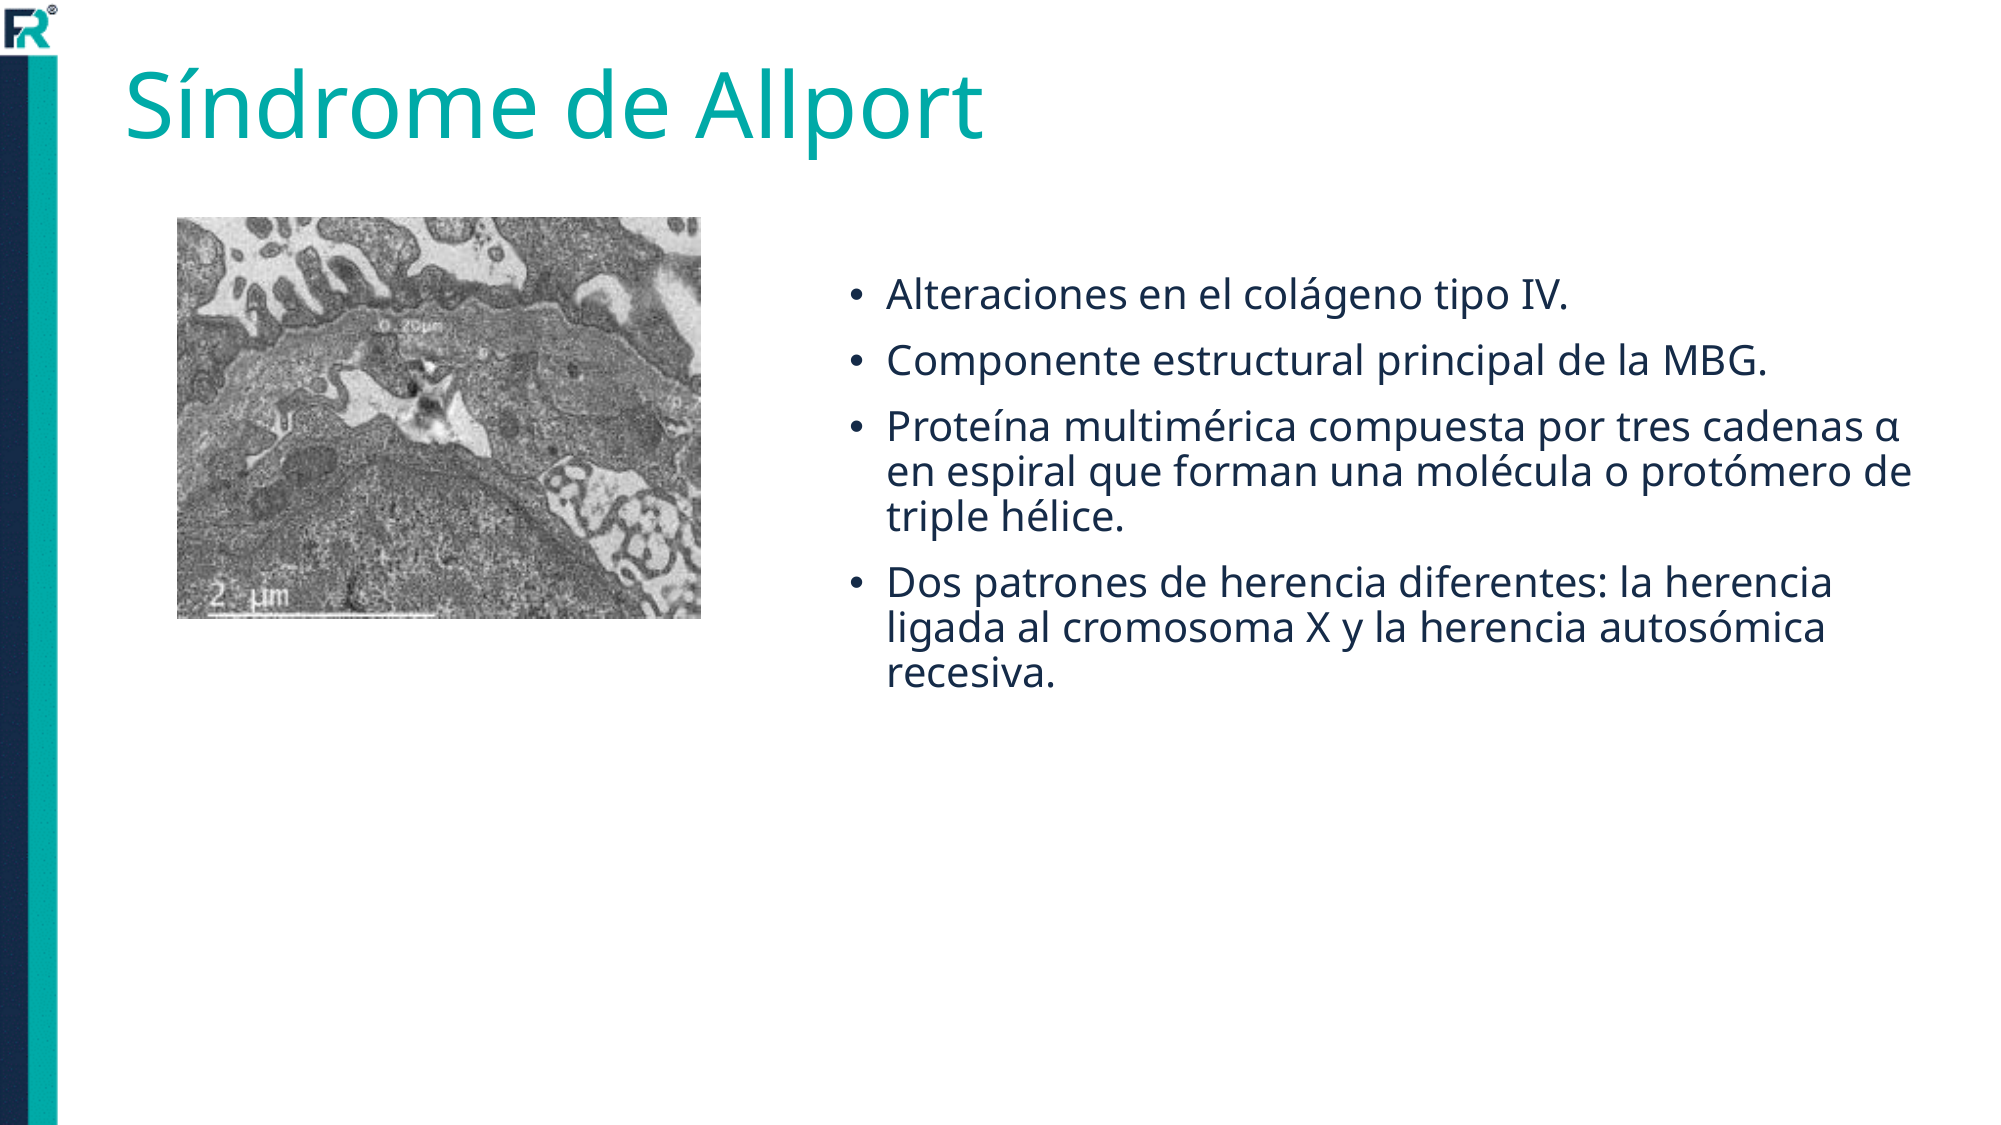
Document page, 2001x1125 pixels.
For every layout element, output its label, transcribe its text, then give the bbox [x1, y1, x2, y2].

title Síndrome de Allport [109, 0, 1835, 218]
picture [0, 0, 2001, 1125]
list Alteraciones en el colágeno tipo IV. Componente estructural principal de la MBG. Proteína multimérica compuesta por tres cadenas α en espiral que forman una molécula o protómero de triple hélice. Dos patrones de herencia diferentes: la herencia ligada al cromosoma X y la herencia autosómica recesiva. [834, 266, 1944, 981]
